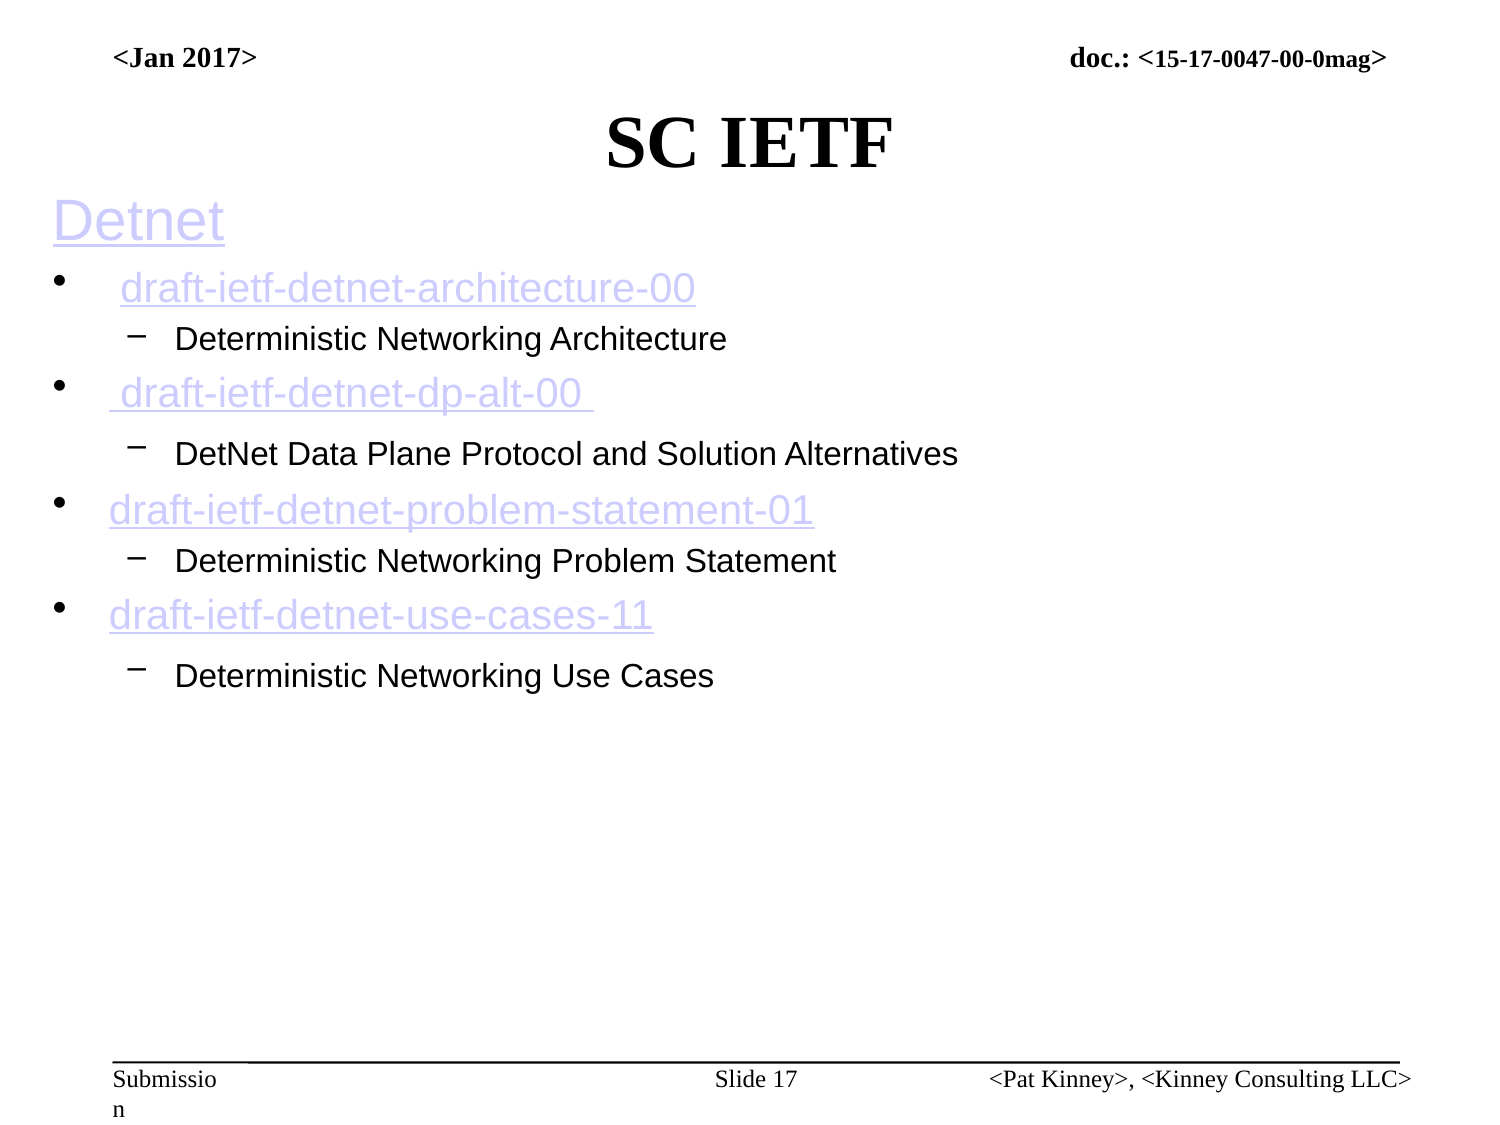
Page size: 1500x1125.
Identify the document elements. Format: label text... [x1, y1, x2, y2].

footer <Pat Kinney>, <Kinney Consulting LLC> [899, 1061, 1413, 1093]
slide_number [112, 37, 376, 74]
list Detnet draft-ietf-detnet-architecture-00 Deterministic Networking Architecture draft-ietf-detnet-dp-alt-00 DetNet Data Plane Protocol and Solution Alternatives draft-ietf-detnet-problem-statement-01 Deterministic Networking Problem Statement draft-ietf-detnet-use-cases-11 Deterministic Networking Use Cases [37, 174, 1438, 1075]
slide_number Slide 17 [712, 1061, 800, 1093]
title SC IETF [112, 50, 1388, 174]
